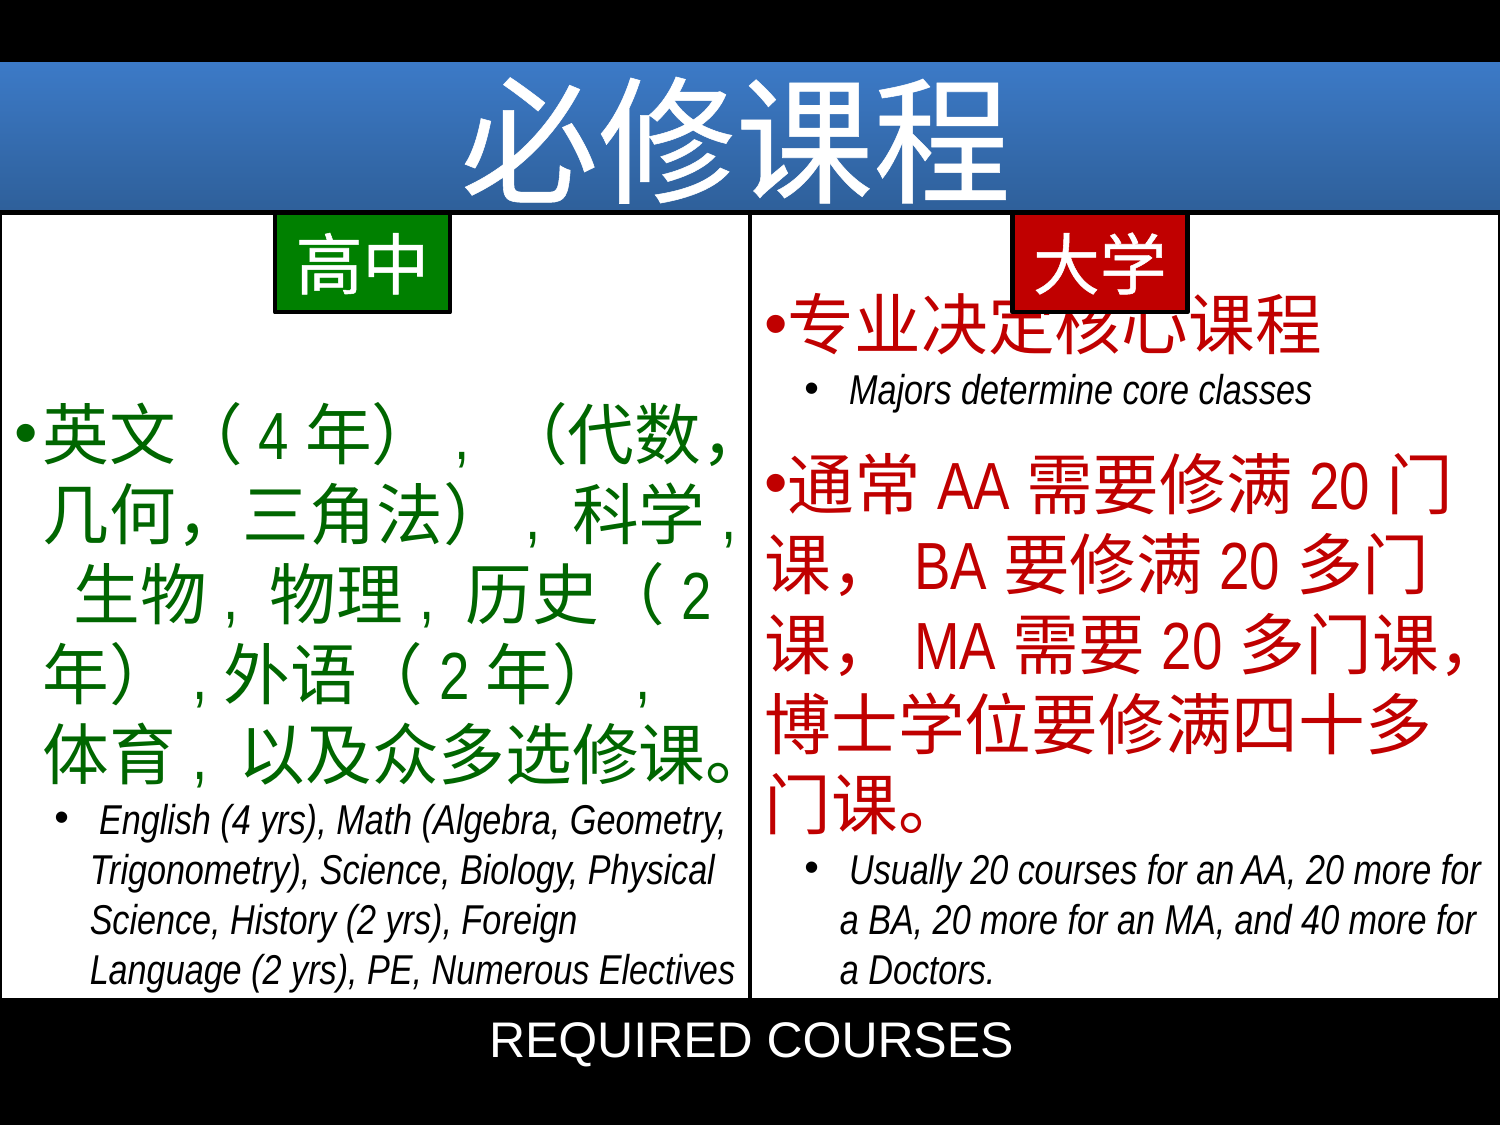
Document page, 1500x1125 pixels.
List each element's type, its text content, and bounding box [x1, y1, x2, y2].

text_box [0, 0, 1500, 61]
text_box 高中 [273, 210, 452, 314]
text_box 必修课程 [0, 62, 1500, 210]
text_box 英文（4年）, （代数，几何，三角法）, 科学, 生物, 物理, 历史（2年）,外语（2年）, 体育, 以及众多选修课。 English (4 yrs), Math (Algebra, Geometry, Trigonometry), Science, Biology, Physical Science, History (2 yrs), Foreign Language (2 yrs), PE, Numerous Electives [0, 210, 748, 1002]
text_box 专业决定核心课程 Majors determine core classes 通常AA需要修满20门课，BA要修满20多门课，MA需要20多门课，博士学位要修满四十多门课。 Usually 20 courses for an AA, 20 more for a BA, 20 more for an MA, and 40 more for a Doctors. [748, 210, 1500, 1002]
text_box 大学 [1010, 210, 1190, 314]
text_box REQUIRED COURSES [0, 1002, 1500, 1125]
